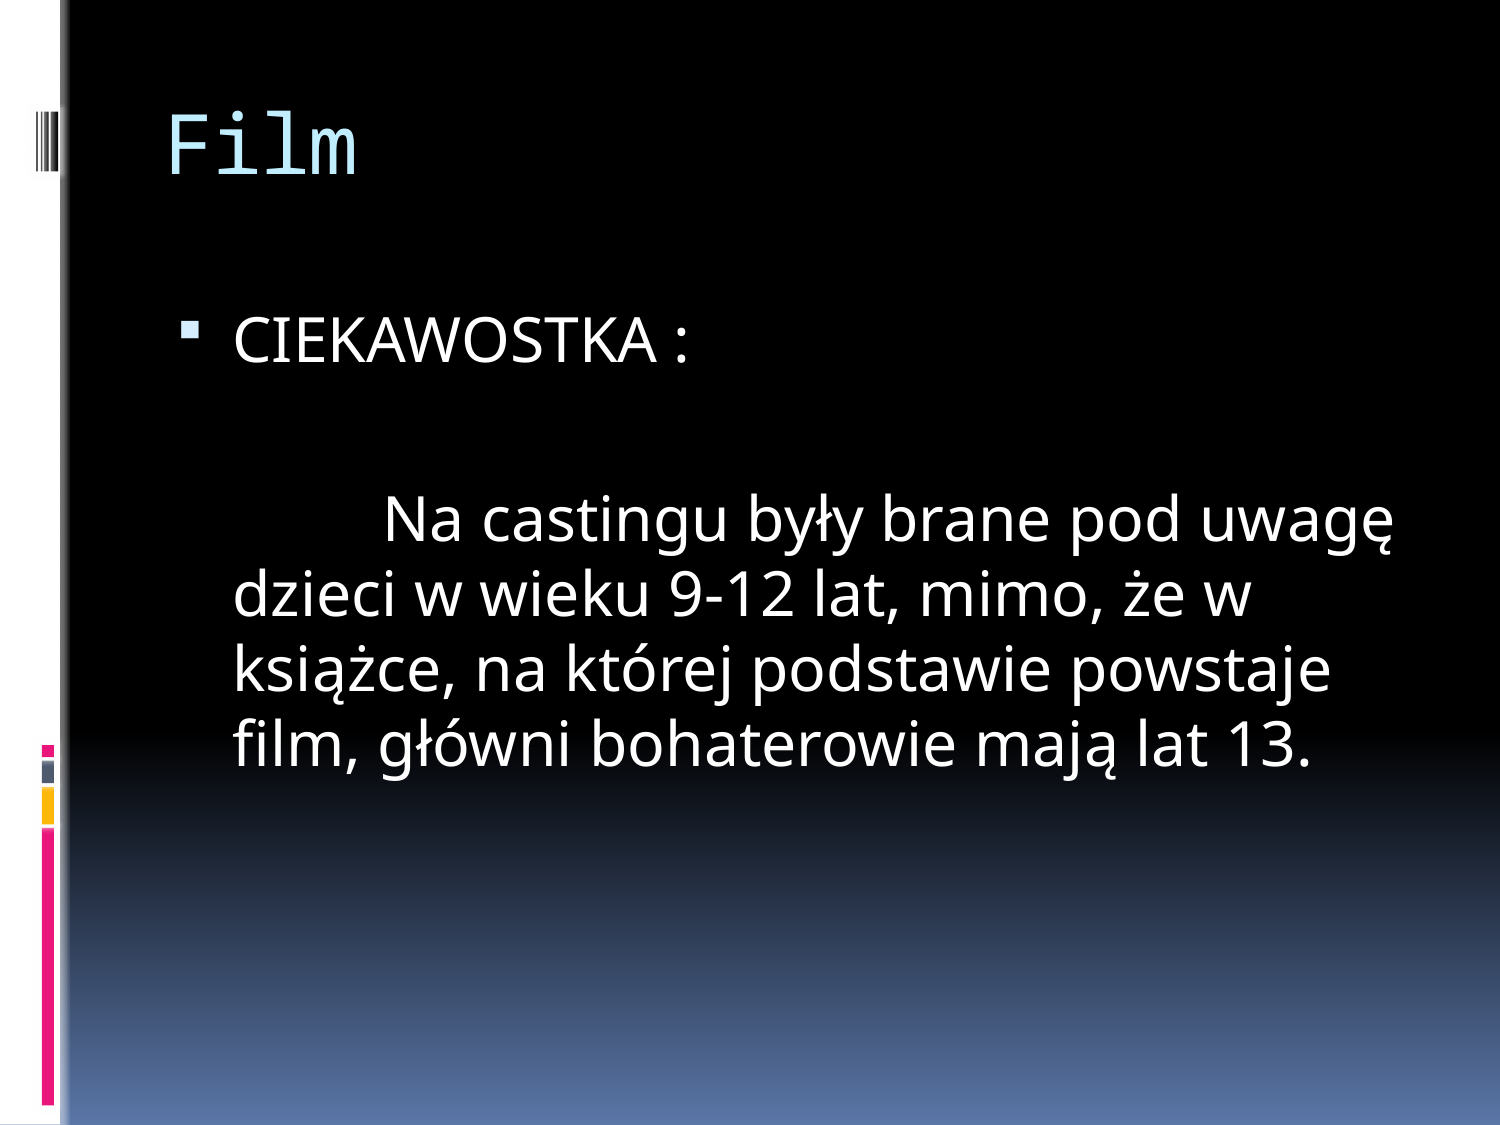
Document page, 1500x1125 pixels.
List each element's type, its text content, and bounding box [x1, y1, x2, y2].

list CIEKAWOSTKA : Na castingu były brane pod uwagę dzieci w wieku 9-12 lat, mimo, że w książce, na której podstawie powstaje film, główni bohaterowie mają lat 13. [149, 292, 1426, 1043]
title Film [150, 84, 1425, 235]
